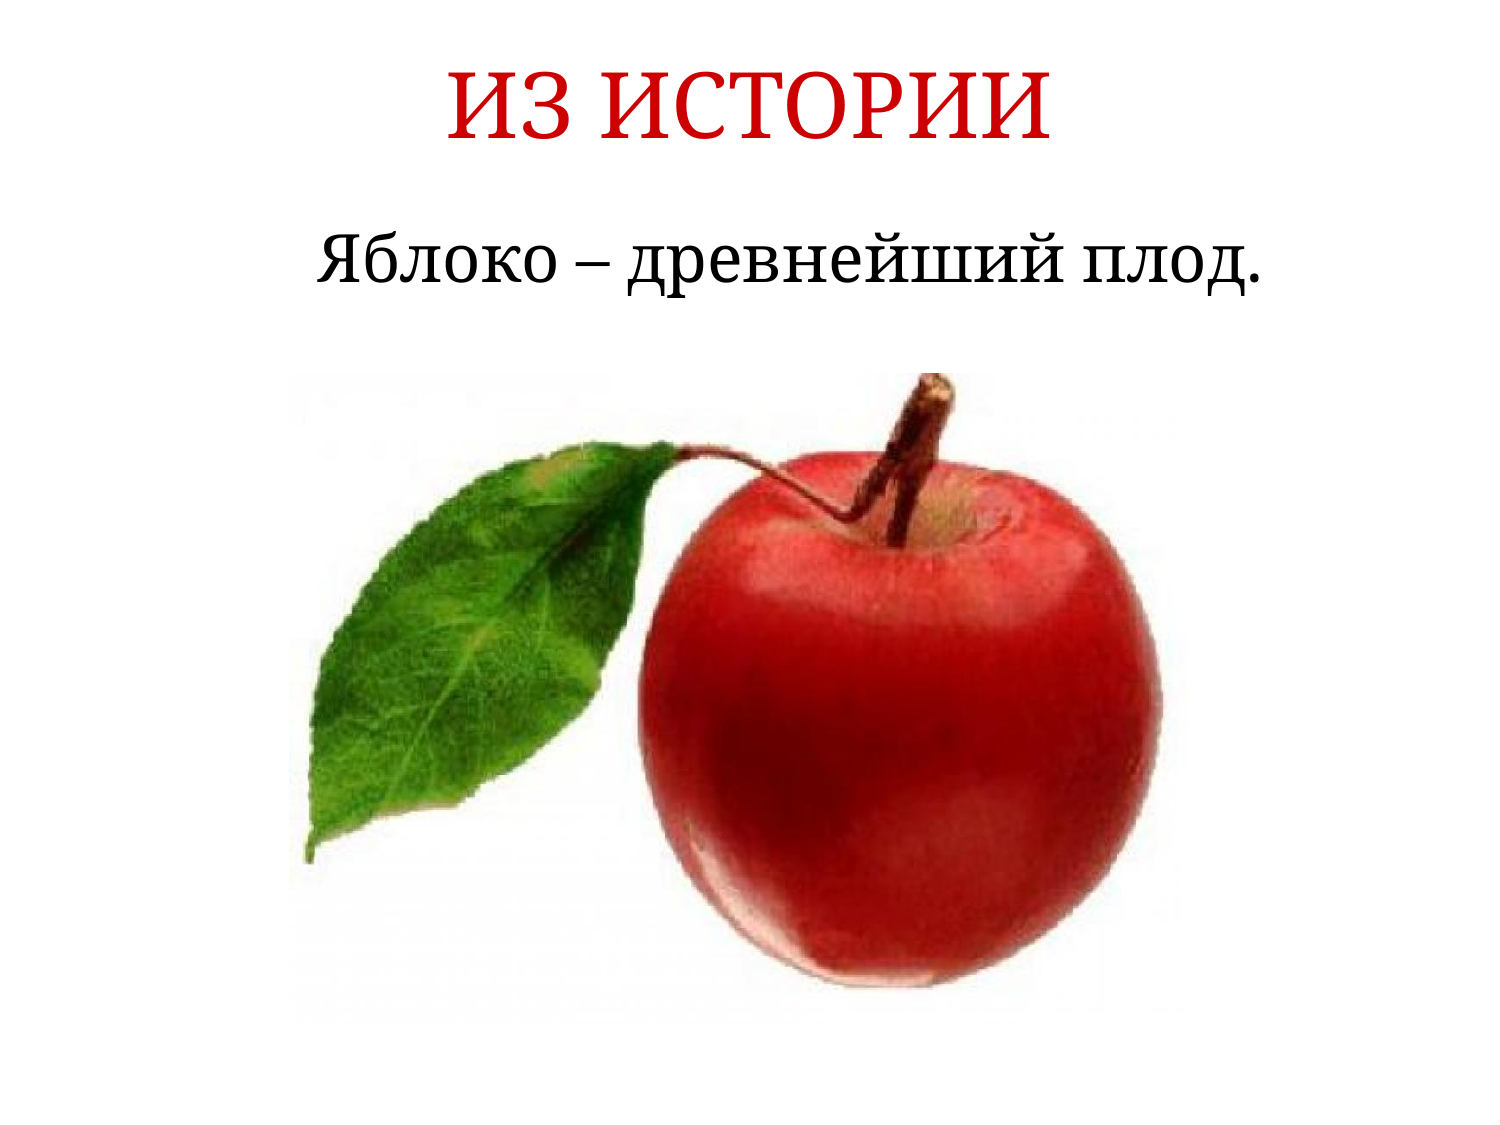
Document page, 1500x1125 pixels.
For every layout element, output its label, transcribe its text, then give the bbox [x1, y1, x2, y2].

list Яблоко – древнейший плод. [182, 207, 1365, 884]
picture [288, 373, 1188, 1024]
title ИЗ ИСТОРИИ [111, 30, 1388, 173]
